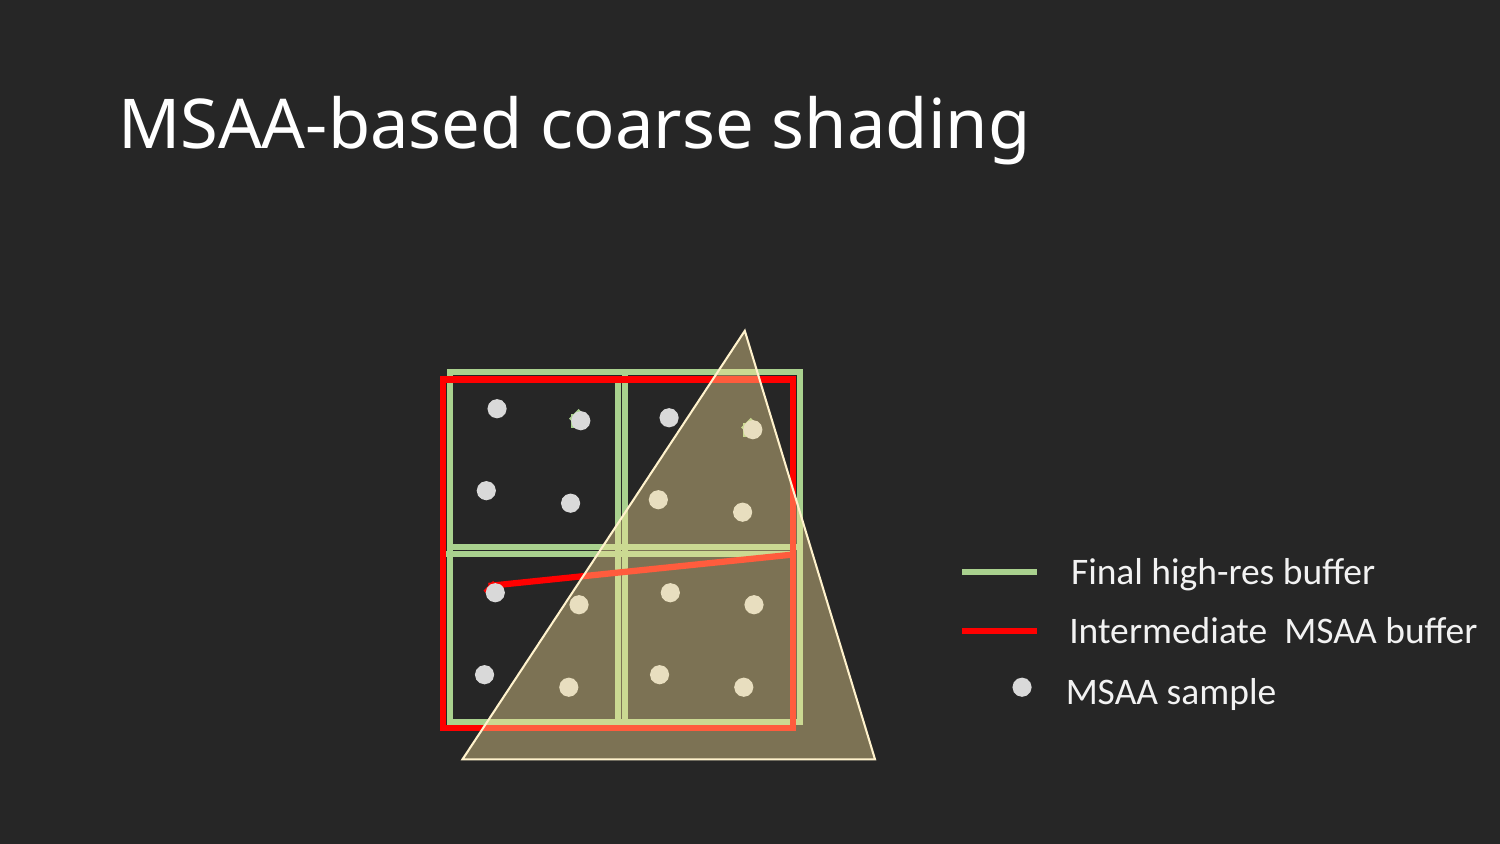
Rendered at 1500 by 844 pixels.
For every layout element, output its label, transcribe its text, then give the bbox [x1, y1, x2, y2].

text_box [759, 371, 801, 508]
text_box [538, 460, 617, 553]
text_box [103, 221, 1425, 507]
text_box [761, 379, 794, 459]
text_box MSAA sample [1051, 659, 1292, 719]
text_box [618, 379, 711, 459]
title MSAA-based coarse shading [103, 44, 1397, 208]
text_box Intermediate MSAA buffer [1054, 598, 1493, 659]
text_box [476, 480, 497, 501]
text_box [658, 407, 680, 428]
text_box [1011, 677, 1033, 698]
text_box [538, 371, 626, 379]
text_box [442, 379, 537, 553]
text_box [659, 378, 712, 459]
text_box [449, 371, 537, 379]
text_box [786, 460, 794, 485]
text_box [713, 328, 785, 459]
text_box [485, 582, 506, 603]
text_box Final high-res buffer [1056, 539, 1391, 598]
text_box [474, 664, 495, 685]
text_box [486, 398, 508, 419]
text_box [570, 410, 591, 431]
text_box [618, 460, 657, 519]
text_box [560, 493, 581, 514]
text_box [442, 555, 537, 729]
text_box [538, 555, 595, 634]
text_box [538, 379, 617, 459]
text_box [626, 371, 712, 379]
text_box [460, 460, 877, 761]
